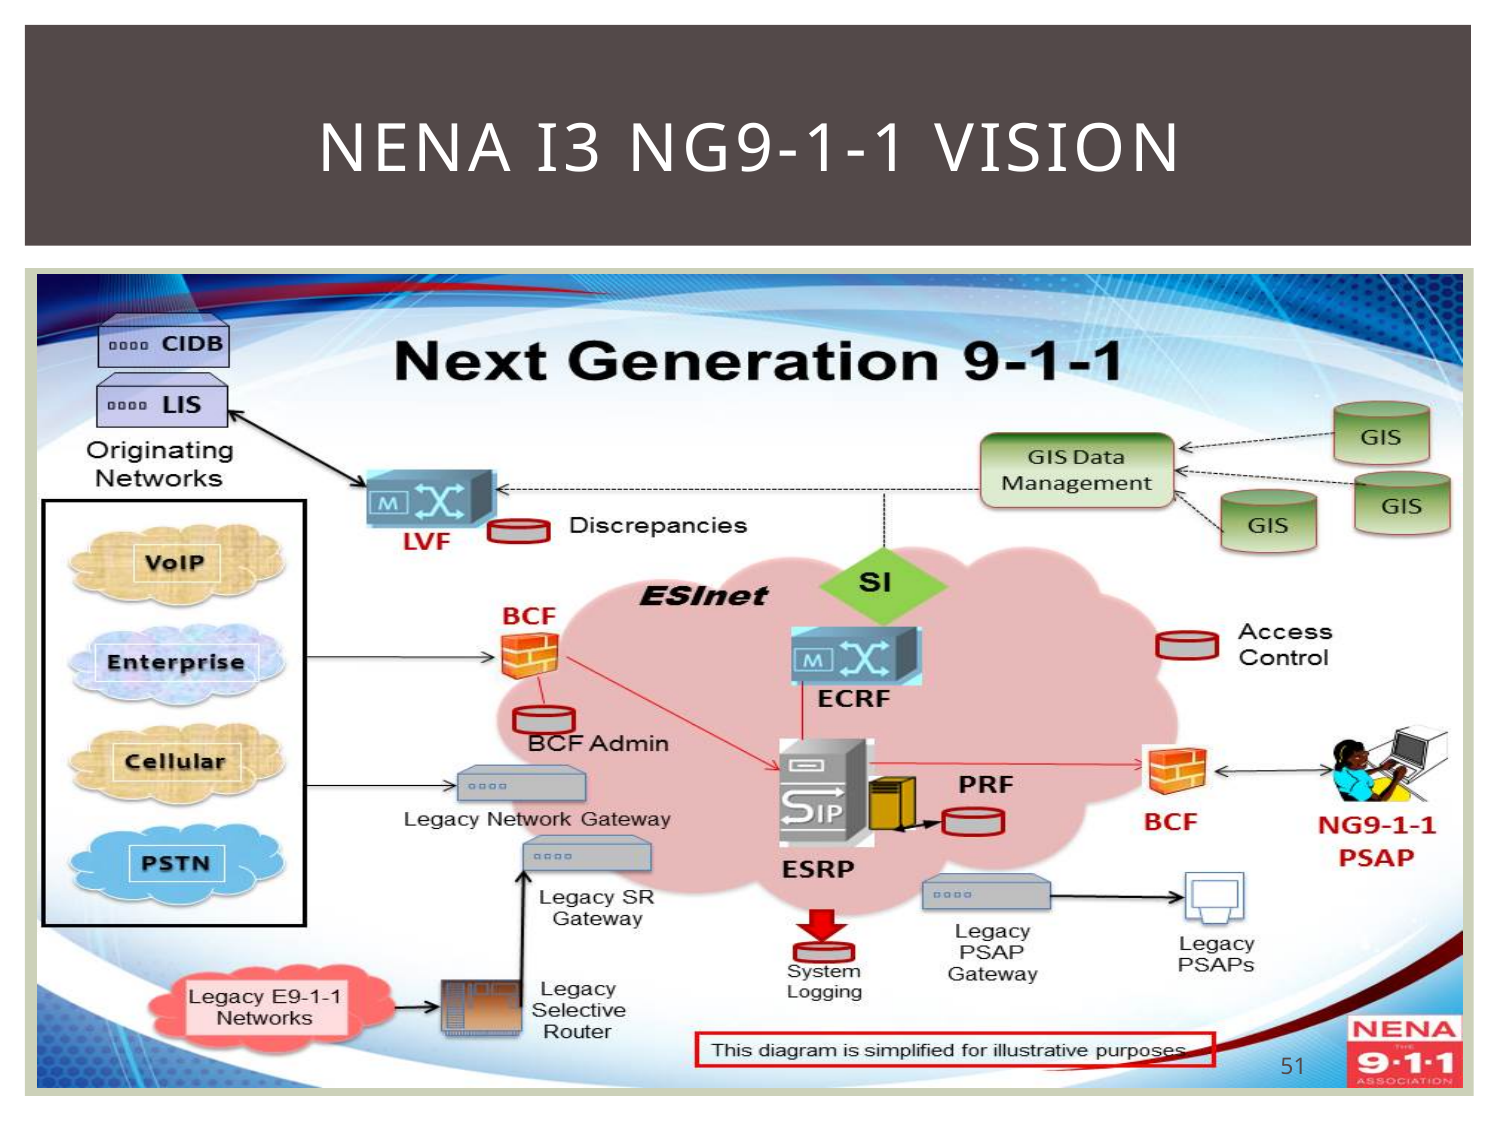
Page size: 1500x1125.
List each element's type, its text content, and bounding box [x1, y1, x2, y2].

picture [37, 274, 1463, 1088]
picture [1128, 274, 1175, 278]
title NENA i3 NG9-1-1 Vision [62, 58, 1438, 232]
